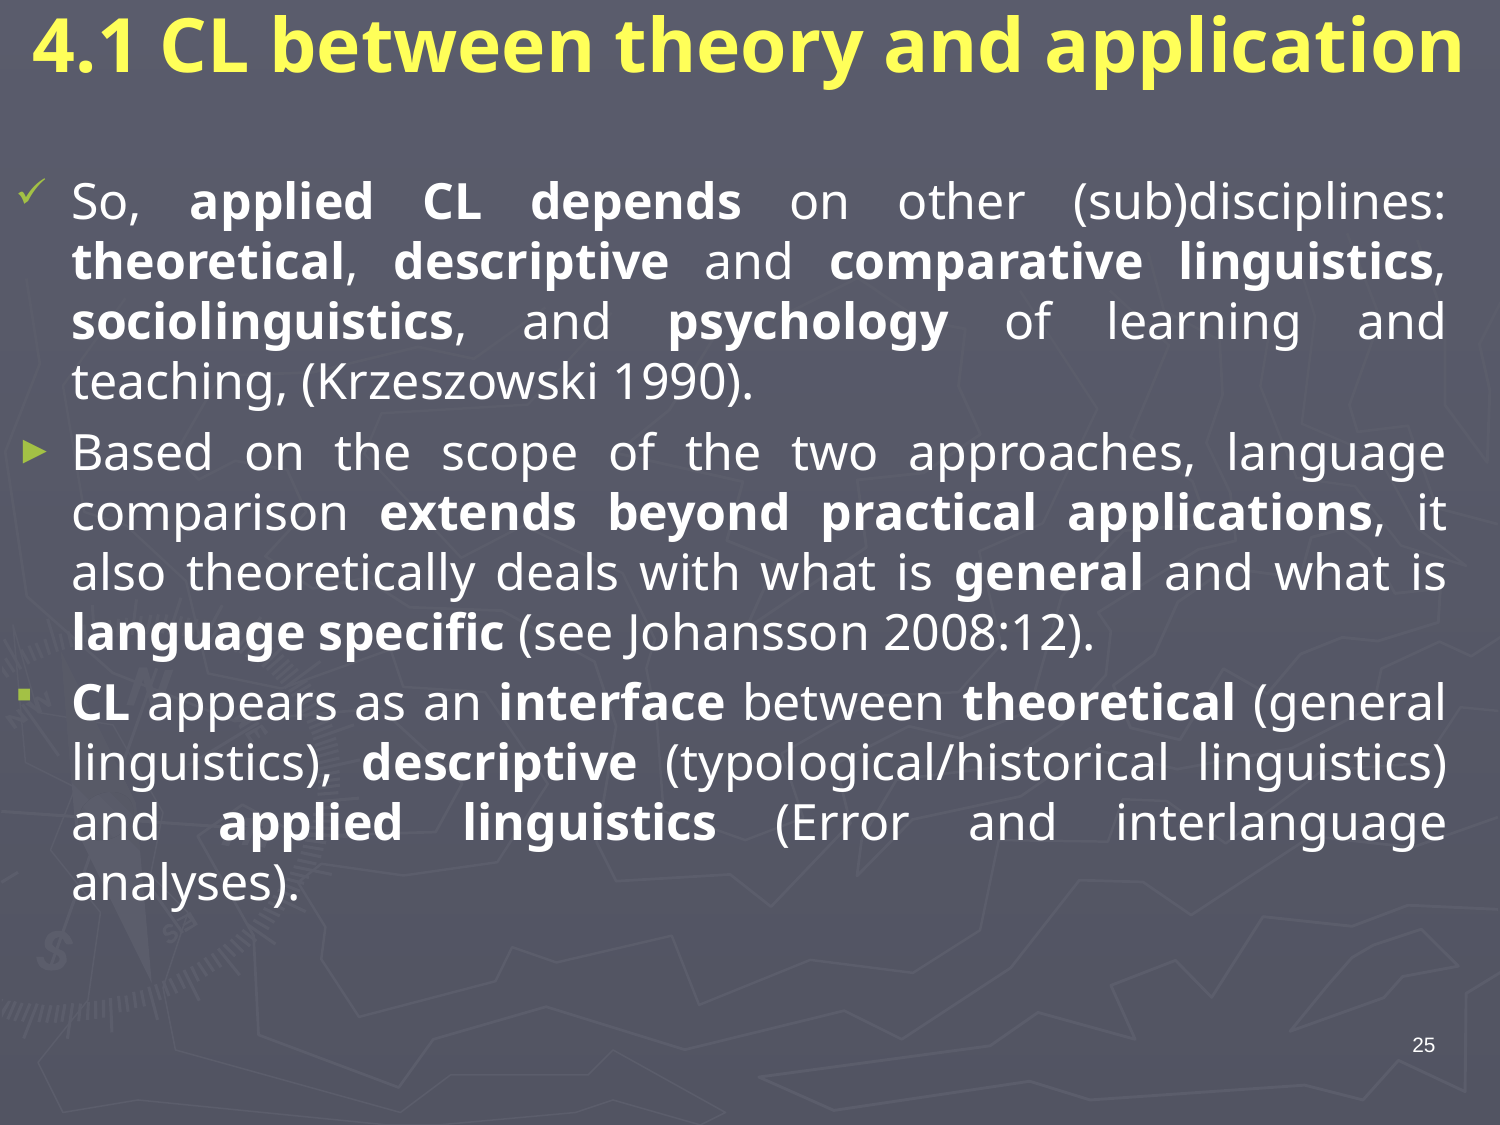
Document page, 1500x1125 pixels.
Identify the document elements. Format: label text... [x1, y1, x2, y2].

list So, applied CL depends on other (sub)disciplines: theoretical, descriptive and comparative linguistics, sociolinguistics, and psychology of learning and teaching, (Krzeszowski 1990). Based on the scope of the two approaches, language comparison extends beyond practical applications, it also theoretically deals with what is general and what is language specific (see Johansson 2008:12). CL appears as an interface between theoretical (general linguistics), descriptive (typological/historical linguistics) and applied linguistics (Error and interlanguage analyses). [0, 162, 1463, 1125]
title 4.1 CL between theory and application [0, 0, 1500, 176]
slide_number 25 [1074, 1024, 1451, 1103]
